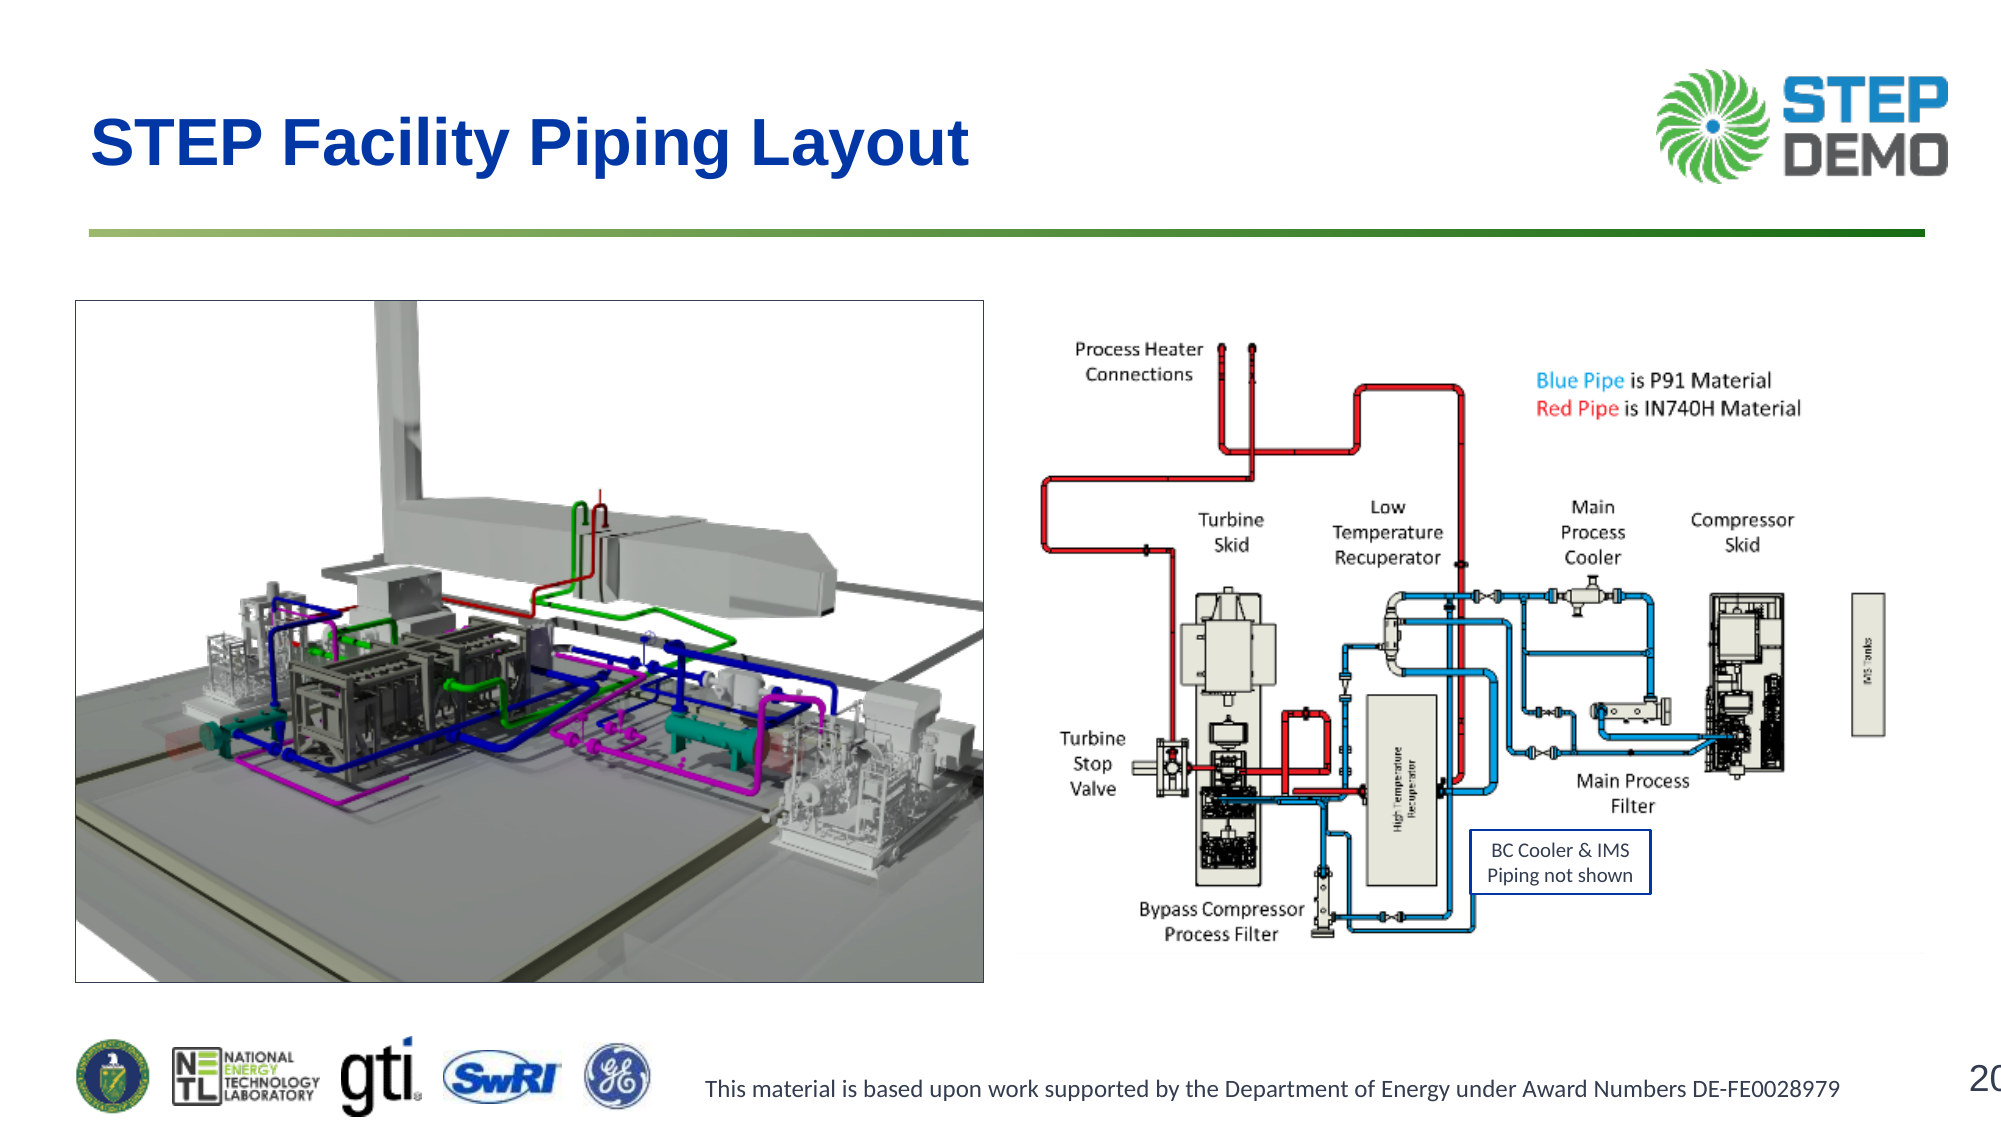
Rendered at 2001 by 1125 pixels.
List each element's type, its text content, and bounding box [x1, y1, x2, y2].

picture [583, 1042, 652, 1111]
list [74, 300, 984, 983]
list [1016, 323, 1925, 960]
title STEP Facility Piping Layout [75, 45, 1925, 233]
picture [172, 1047, 320, 1106]
picture [75, 1038, 151, 1115]
picture [341, 1036, 422, 1117]
picture [1925, 69, 1948, 184]
picture [443, 1050, 562, 1104]
